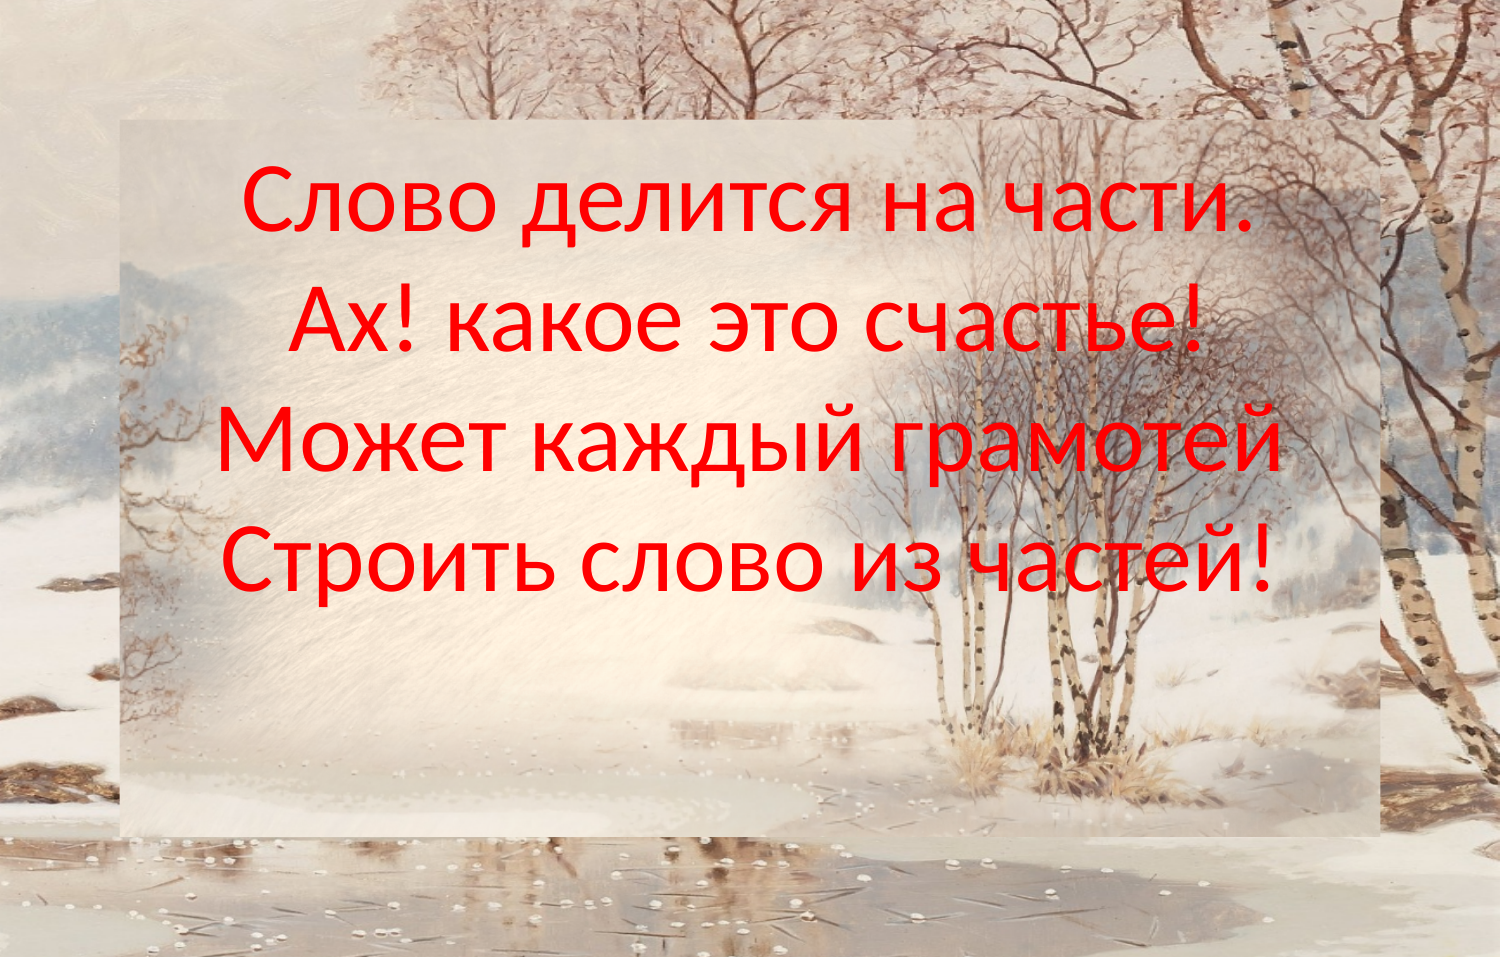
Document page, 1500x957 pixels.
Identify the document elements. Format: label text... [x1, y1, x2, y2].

text_box Слово делится на части. Ах! какое это счастье! Может каждый грамотей Строить слово из частей! [123, 123, 1376, 619]
picture [0, 0, 1500, 957]
